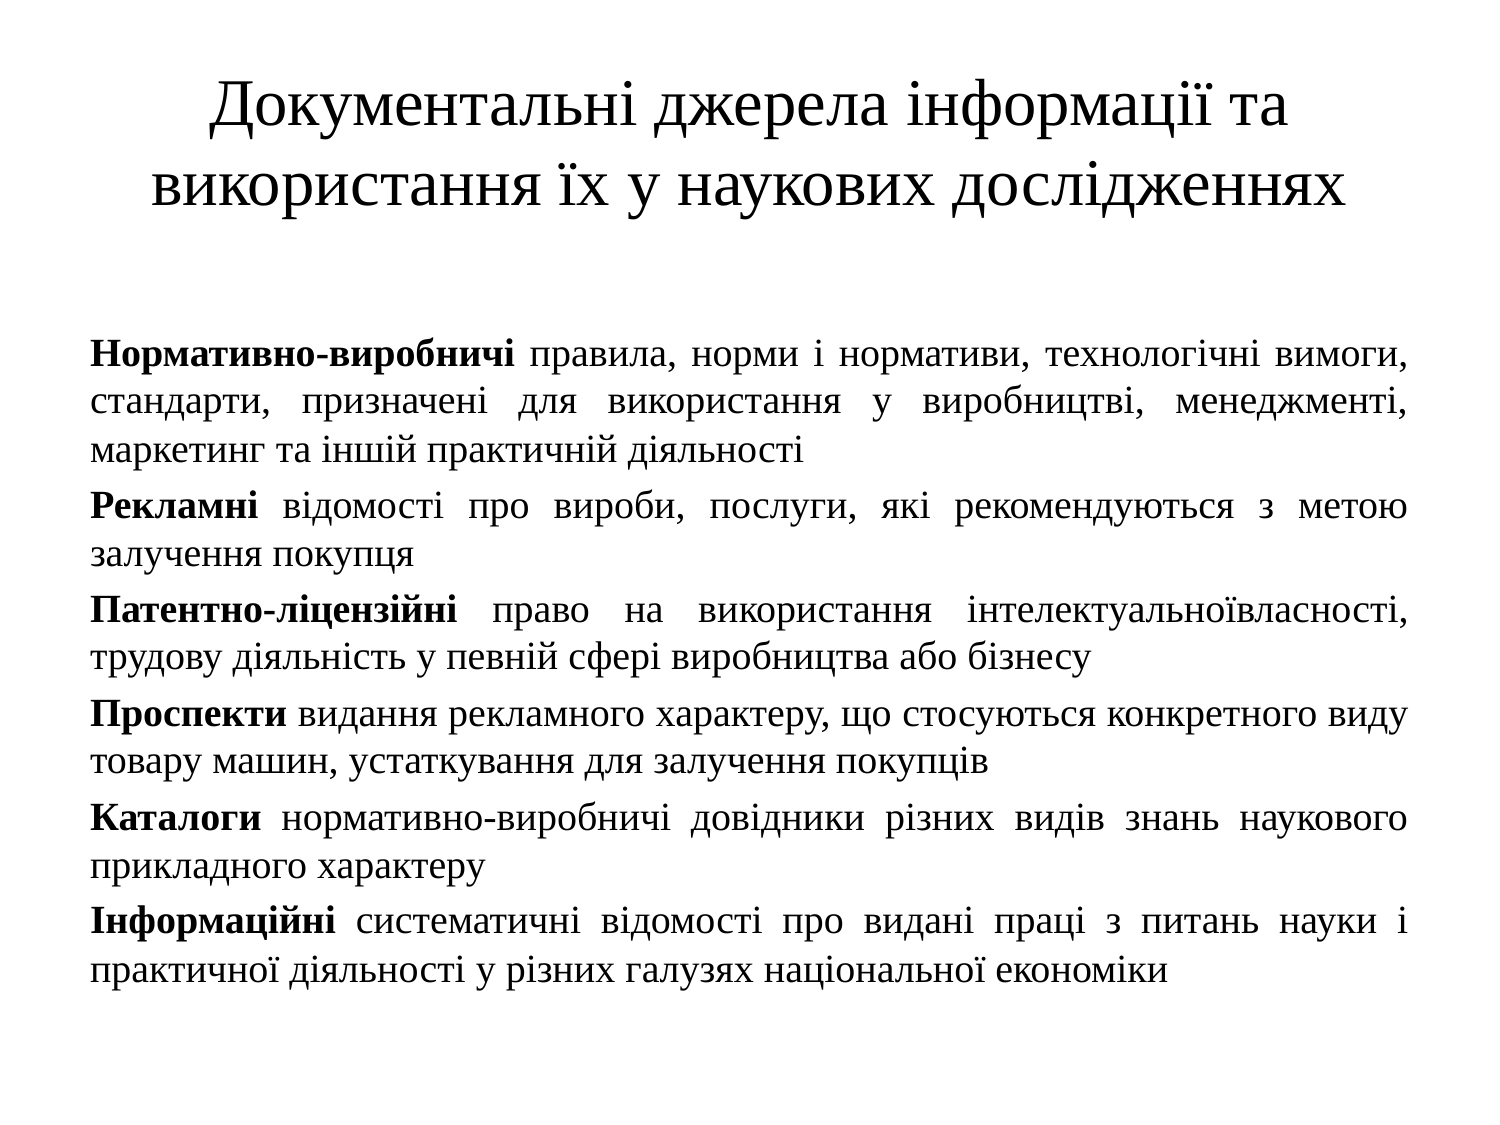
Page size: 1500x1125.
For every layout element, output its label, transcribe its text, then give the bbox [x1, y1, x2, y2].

list Нормативно-виробничі правила, норми і нормативи, технологічні вимоги, стандарти, призначені для використання у виробництві, менеджменті, маркетинг та іншій практичній діяльності Рекламні відомості про вироби, послуги, які рекомендуються з метою залучення покупця Патентно-ліцензійні право на використання інтелектуальноївласності, трудову діяльність у певній сфері виробництва або бізнесу Проспекти видання рекламного характеру, що стосуються конкретного виду товару машин, устаткування для залучення покупців Каталоги нормативно-виробничі довідники різних видів знань наукового прикладного характеру Інформаційні систематичні відомості про видані праці з питань науки і практичної діяльності у різних галузях національної економіки [75, 262, 1425, 1005]
title Документальні джерела інформації та використання їх у наукових дослідженнях [75, 45, 1425, 233]
